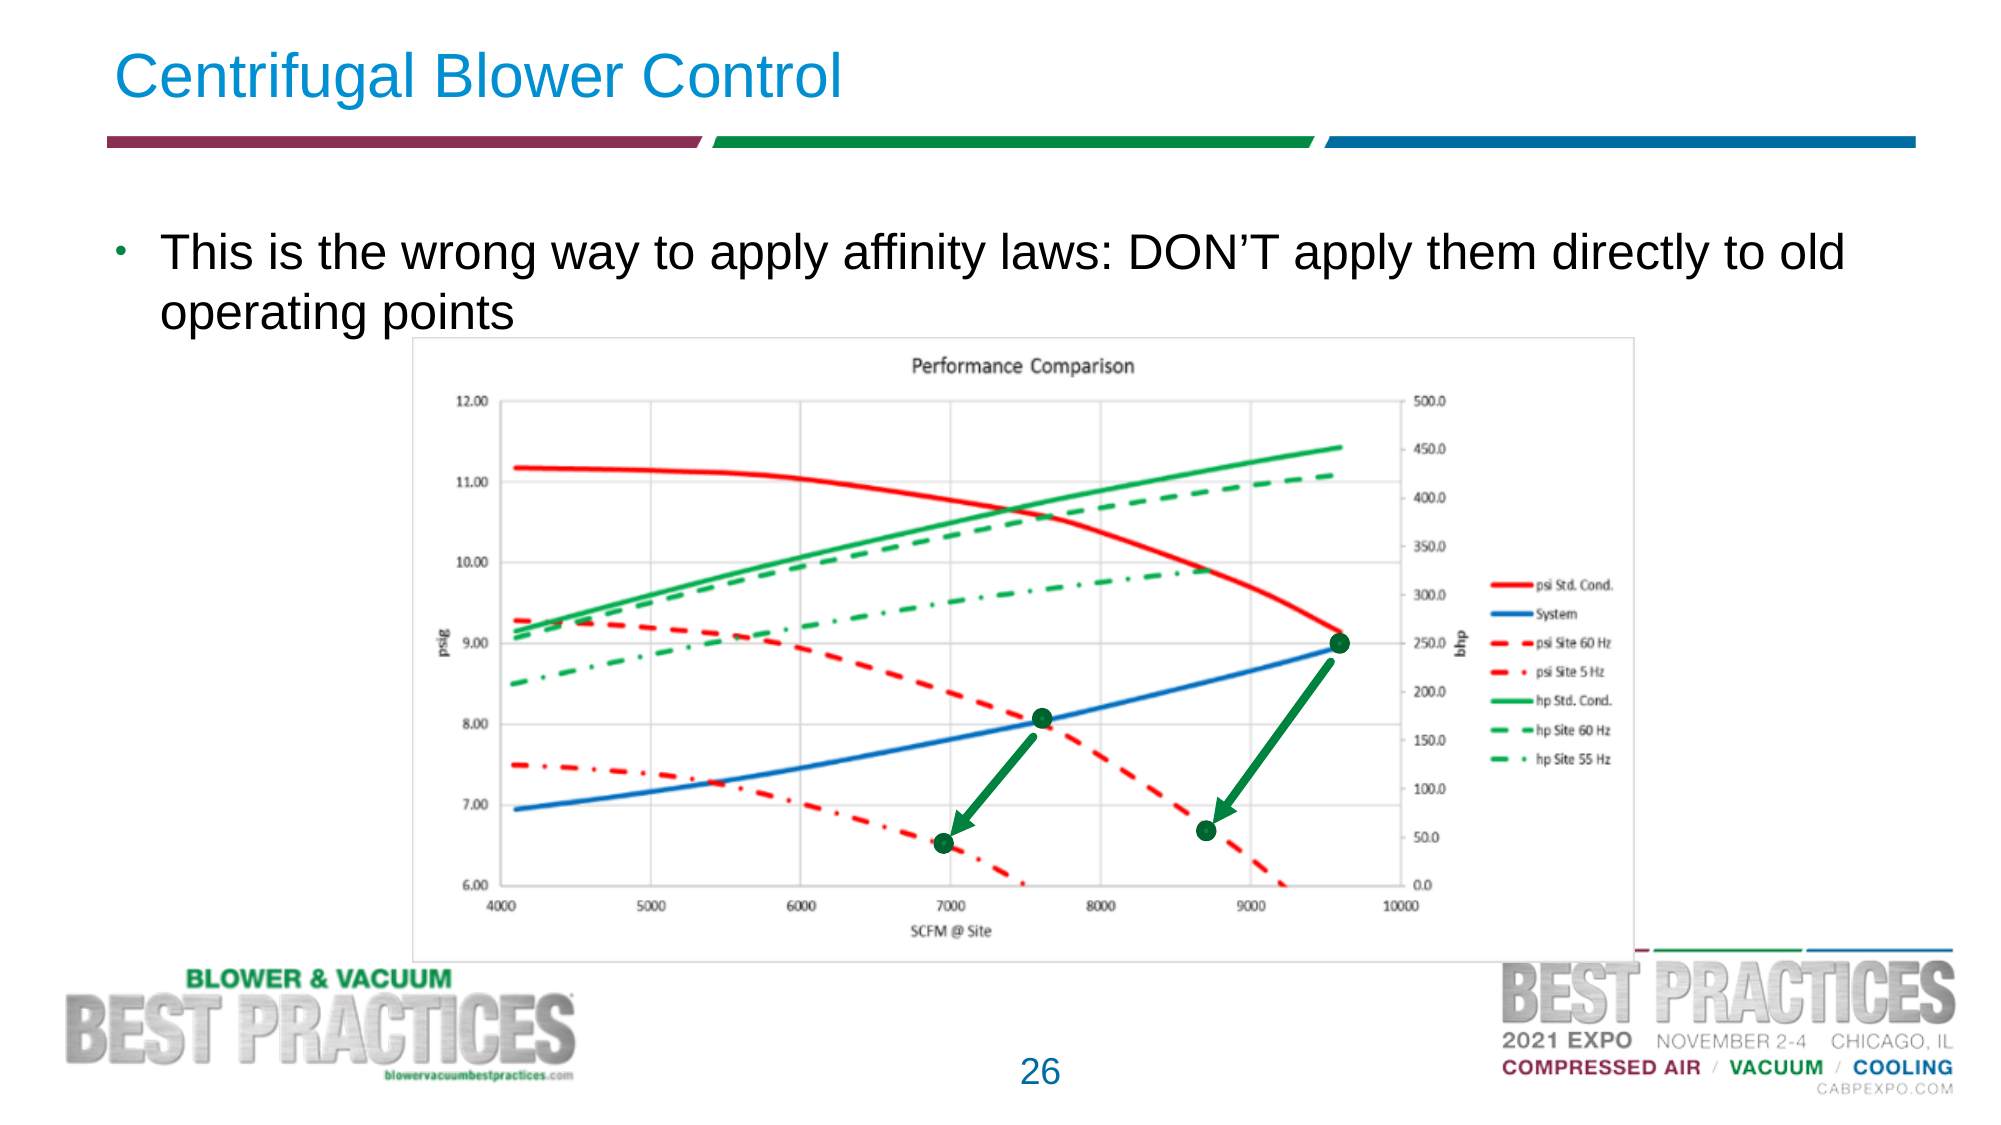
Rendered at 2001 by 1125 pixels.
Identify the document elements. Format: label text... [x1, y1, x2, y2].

picture [99, 117, 1934, 163]
text_box 26 [1004, 1039, 1139, 1125]
title Centrifugal Blower Control [99, 24, 1917, 118]
list This is the wrong way to apply affinity laws: DON’T apply them directly to old operating points [99, 212, 1900, 865]
picture [412, 337, 1958, 1100]
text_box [949, 736, 1034, 837]
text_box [1212, 661, 1331, 825]
picture [64, 968, 578, 1086]
